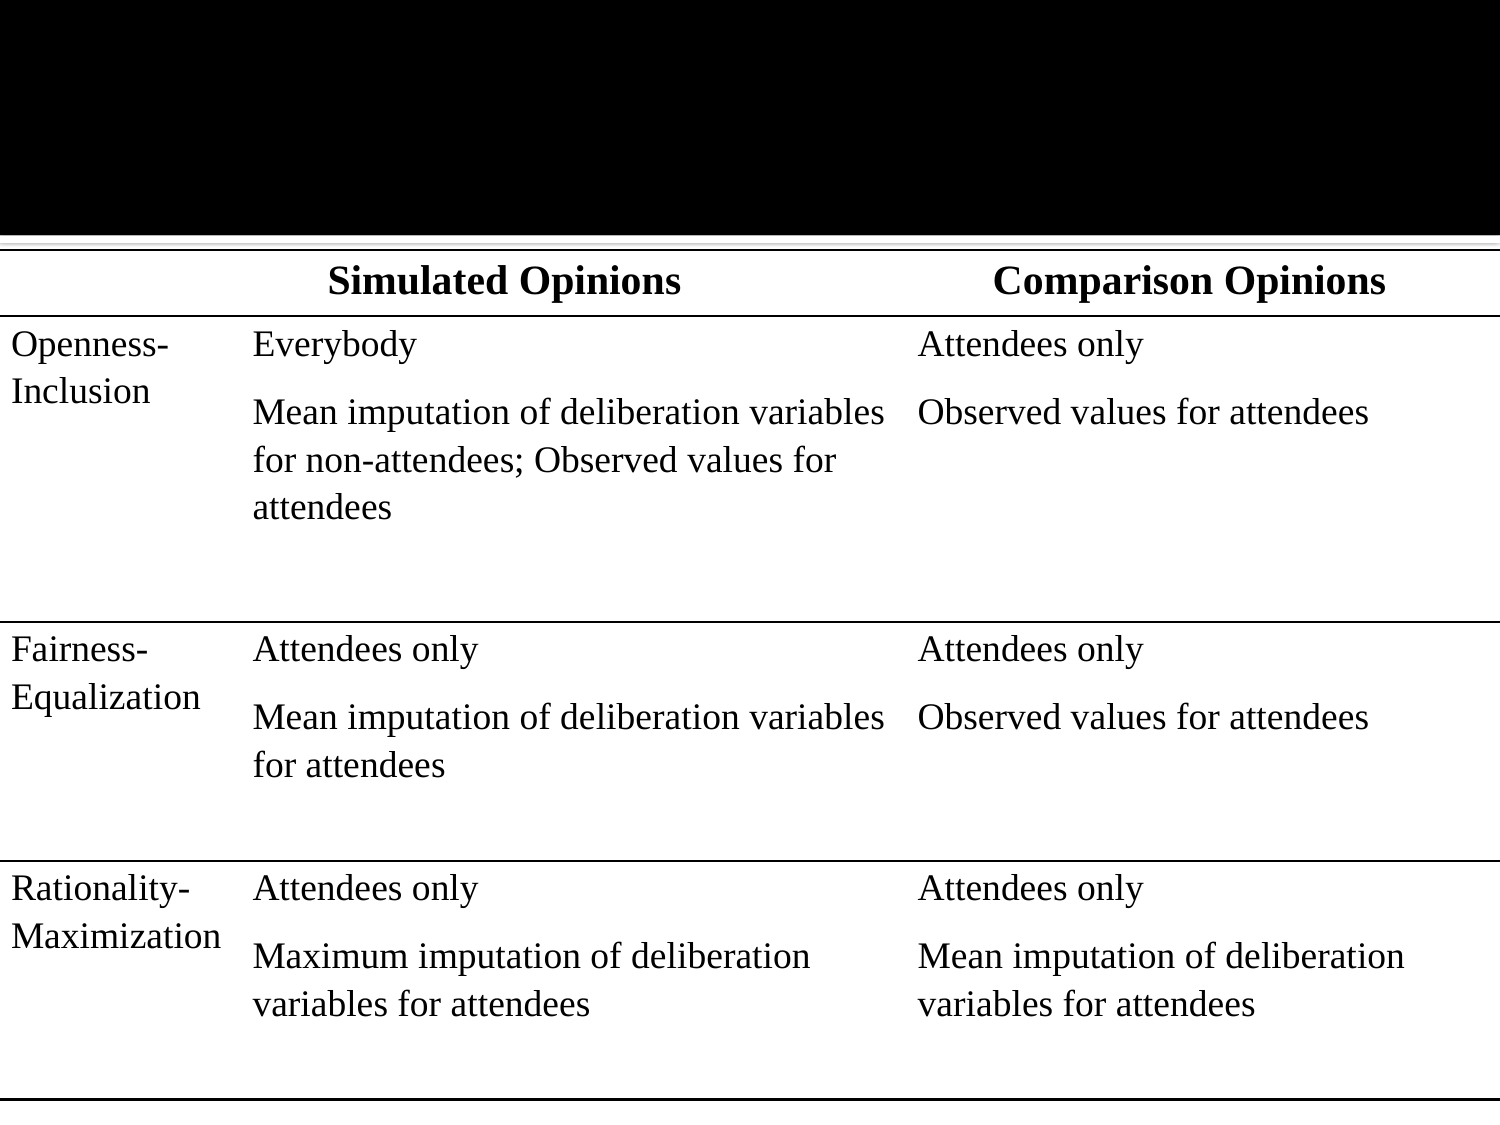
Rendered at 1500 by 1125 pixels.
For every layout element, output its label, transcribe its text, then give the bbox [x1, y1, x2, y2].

table_cell Attendees only Maximum imputation of deliberation variables for attendees [241, 862, 907, 1098]
table_header [0, 251, 241, 315]
table_cell Attendees only Observed values for attendees [907, 623, 1500, 860]
table_cell Fairness-Equalization [0, 623, 241, 860]
table_header Simulated Opinions [241, 251, 907, 315]
table_cell Everybody Mean imputation of deliberation variables for non-attendees; Observed values for attendees [241, 317, 907, 621]
table_cell Openness-Inclusion [0, 317, 241, 621]
table_cell Attendees only Observed values for attendees [907, 317, 1500, 621]
table_cell Attendees only Mean imputation of deliberation variables for attendees [241, 623, 907, 860]
table_header Comparison Opinions [907, 251, 1500, 315]
table_cell Attendees only Mean imputation of deliberation variables for attendees [907, 862, 1500, 1098]
table_cell Rationality-Maximization [0, 862, 241, 1098]
